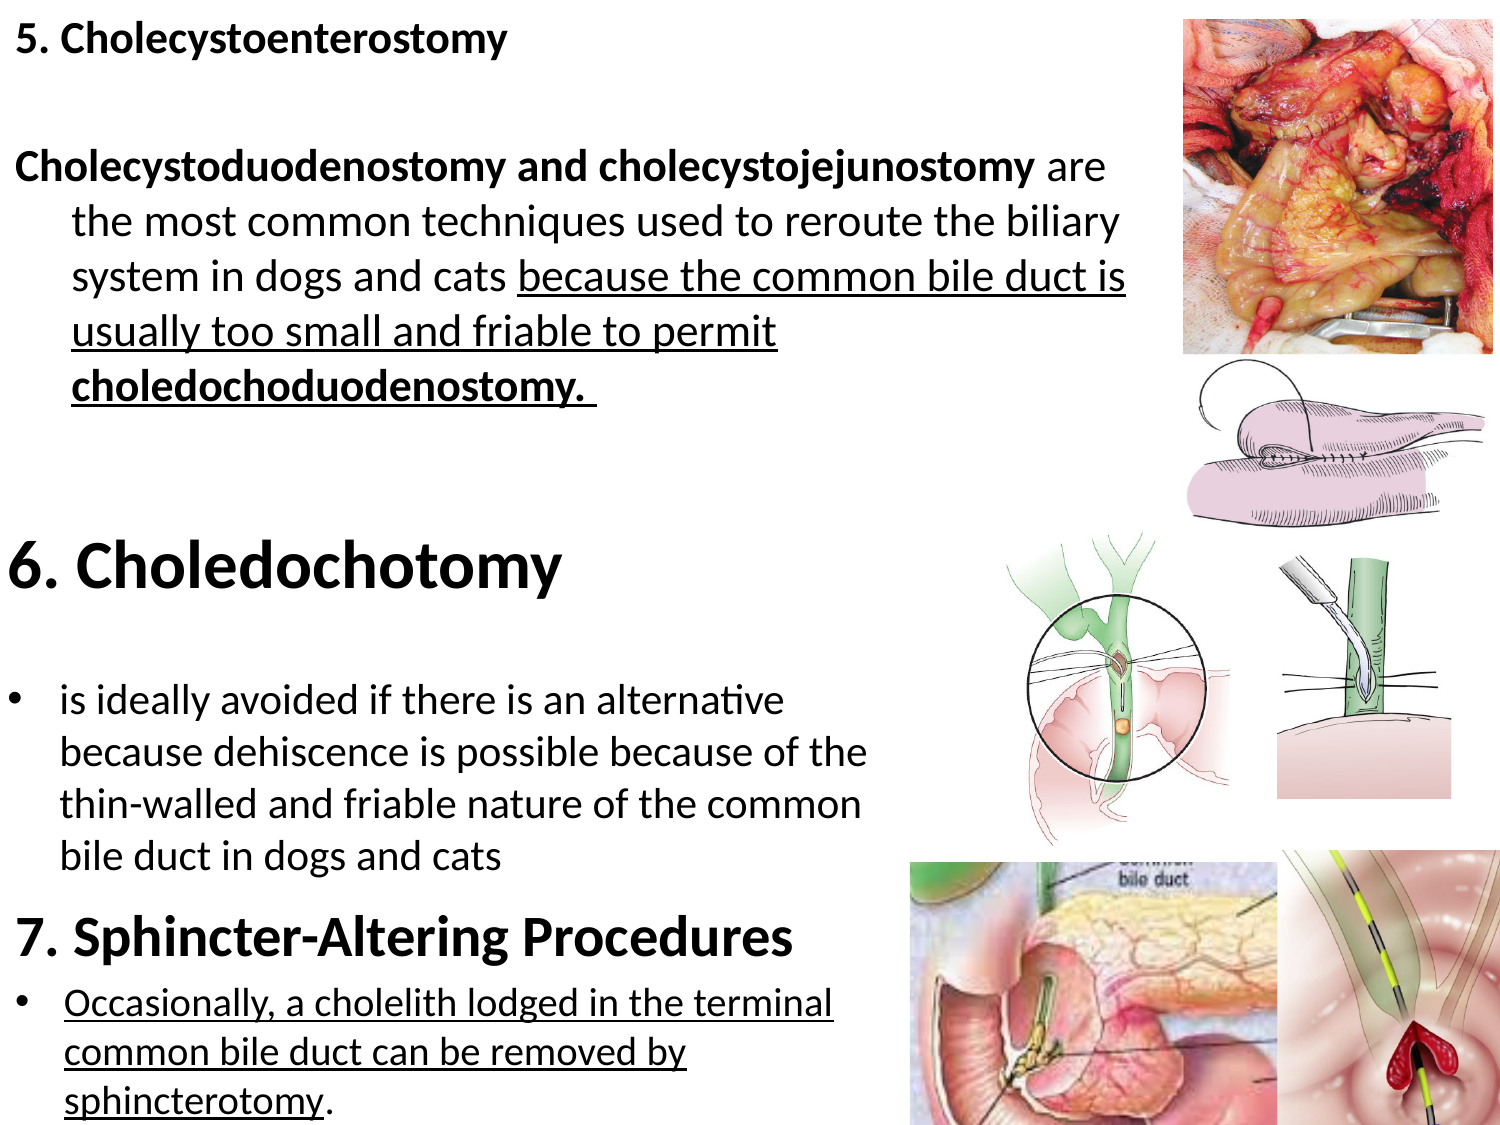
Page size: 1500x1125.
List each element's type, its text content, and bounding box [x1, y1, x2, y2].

text_box 7. Sphincter-Altering Procedures Occasionally, a cholelith lodged in the terminal common bile duct can be removed by sphincterotomy. [0, 890, 904, 1125]
text_box 6. Choledochotomy is ideally avoided if there is an alternative because dehiscence is possible because of the thin-walled and friable nature of the common bile duct in dogs and cats [0, 511, 950, 890]
list 5. Cholecystoenterostomy Cholecystoduodenostomy and cholecystojejunostomy are the most common techniques used to reroute the biliary system in dogs and cats because the common bile duct is usually too small and friable to permit choledochoduodenostomy. [0, 0, 1149, 422]
picture [1277, 550, 1454, 799]
picture [909, 850, 1500, 1125]
picture [984, 18, 1493, 849]
